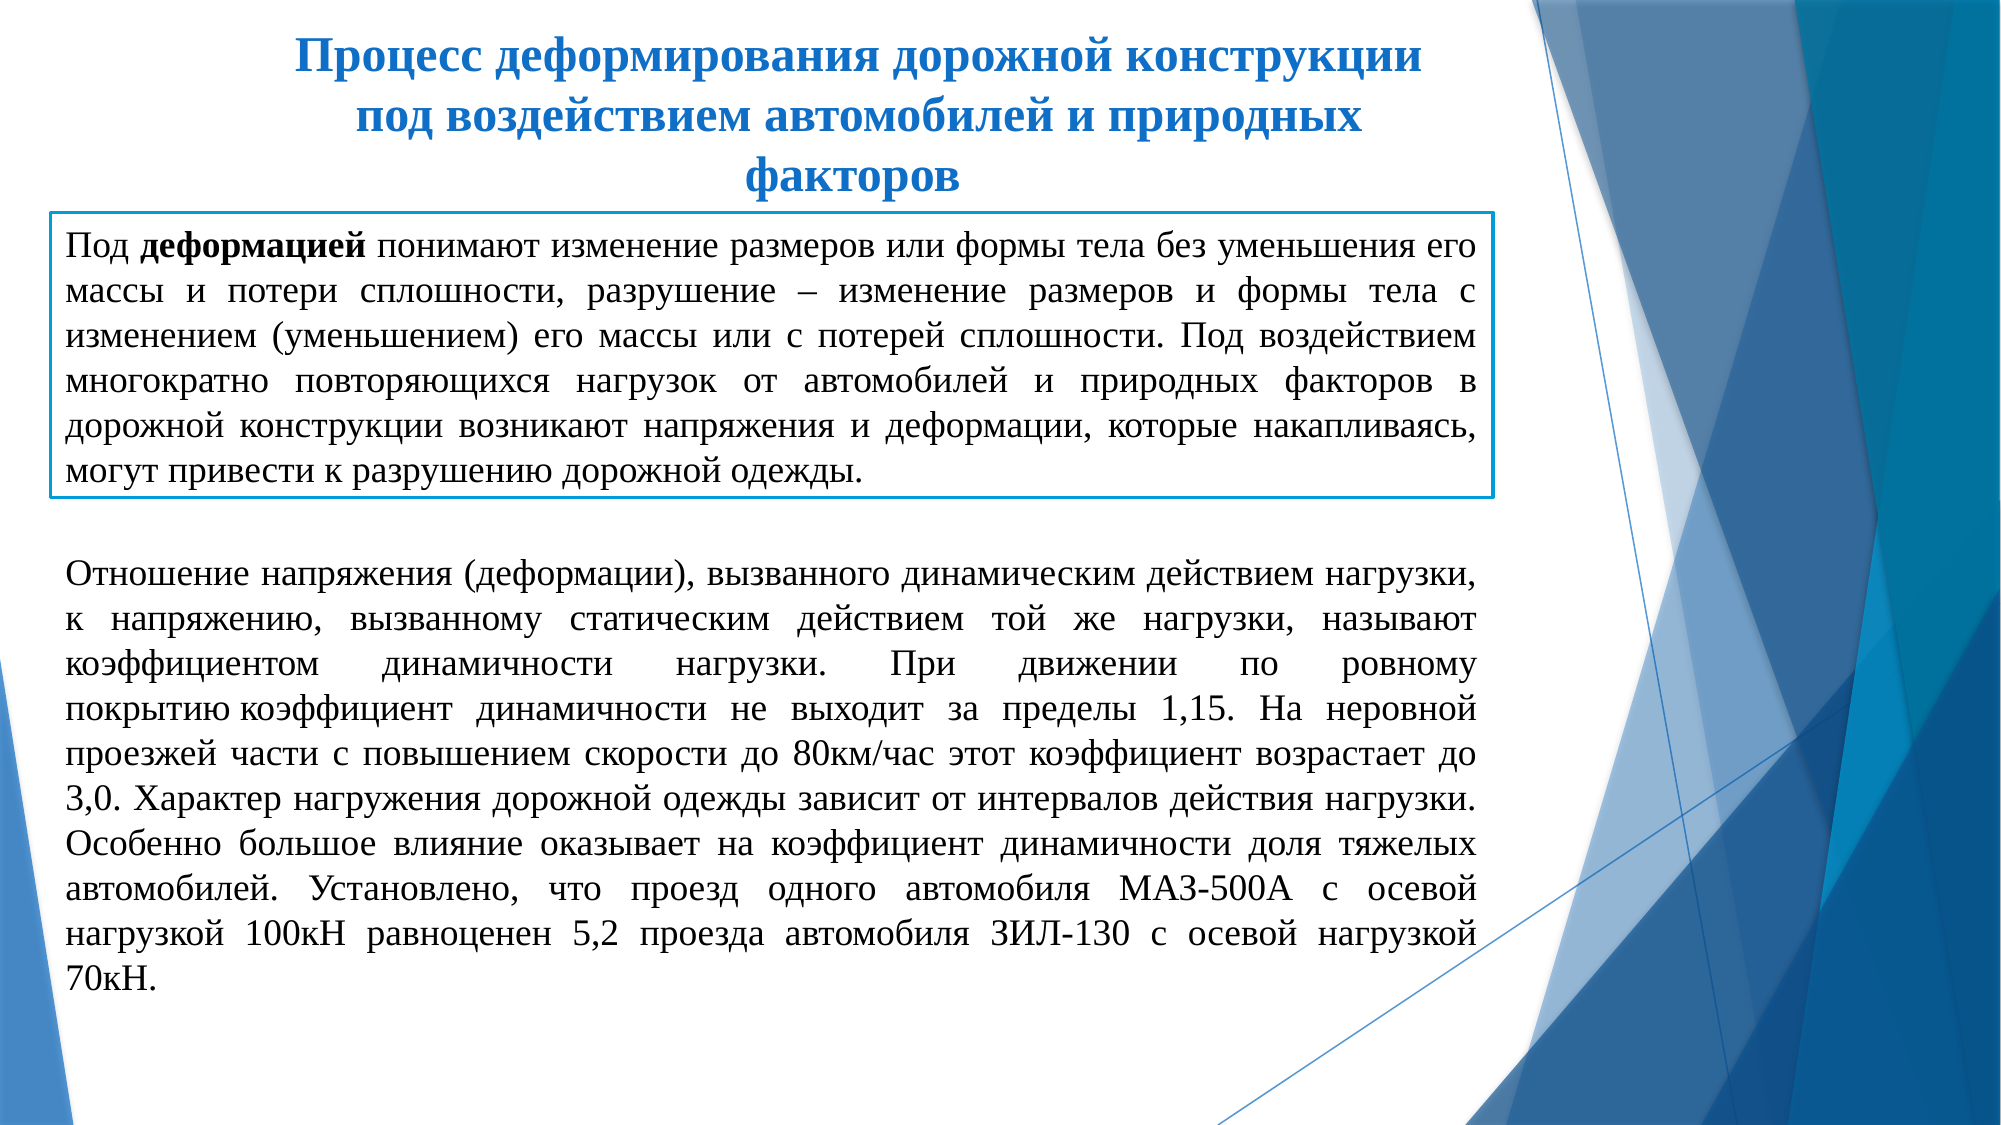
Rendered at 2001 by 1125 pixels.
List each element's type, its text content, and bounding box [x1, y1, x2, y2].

text_box Под деформацией понимают изменение размеров или формы тела без уменьшения его массы и потери сплошности, разрушение – изменение размеров и формы тела с изменением (уменьшением) его массы или с потерей сплошности. Под воздействием многократно повторяющихся нагрузок от автомобилей и природных факторов в дорожной конструкции возникают напряжения и деформации, которые накапливаясь, могут привести к разрушению дорожной одежды. [49, 211, 1495, 499]
text_box Процесс деформирования дорожной конструкции под воздействием автомобилей и природных факторов [255, 13, 1463, 209]
text_box Отношение напряжения (деформации), вызванного динамическим действием нагрузки, к напряжению, вызванному статическим действием той же нагрузки, называют коэффициентом динамичности нагрузки. При движении по ровному покрытию коэффициент динамичности не выходит за пределы 1,15. На неровной проезжей части с повышением скорости до 80км/час этот коэффициент возрастает до 3,0. Характер нагружения дорожной одежды зависит от интервалов действия нагрузки. Особенно большое влияние оказывает на коэффициент динамичности доля тяжелых автомобилей. Установлено, что проезд одного автомобиля МАЗ-500А с осевой нагрузкой 100кН равноценен 5,2 проезда автомобиля ЗИЛ-130 с осевой нагрузкой 70кН. [50, 540, 1493, 1006]
